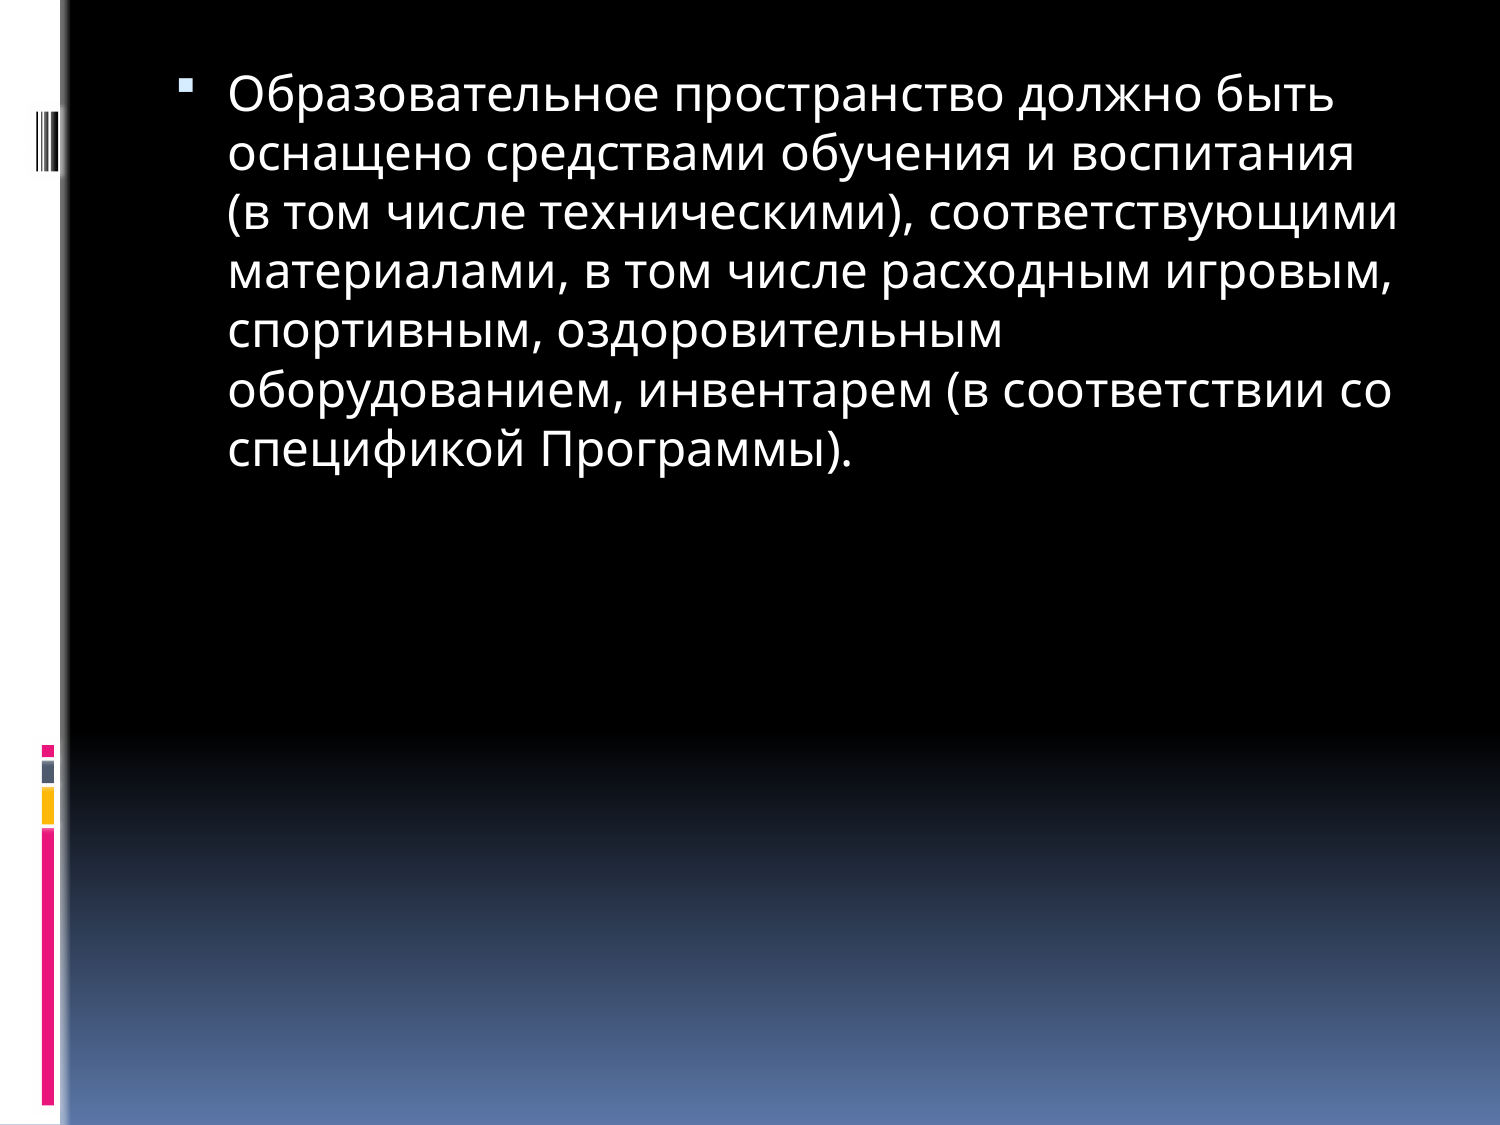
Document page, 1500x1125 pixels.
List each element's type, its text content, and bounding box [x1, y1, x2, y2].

list Образовательное пространство должно быть оснащено средствами обучения и воспитания (в том числе техническими), соответствующими материалами, в том числе расходным игровым, спортивным, оздоровительным оборудованием, инвентарем (в соответствии со спецификой Программы). [150, 54, 1425, 492]
